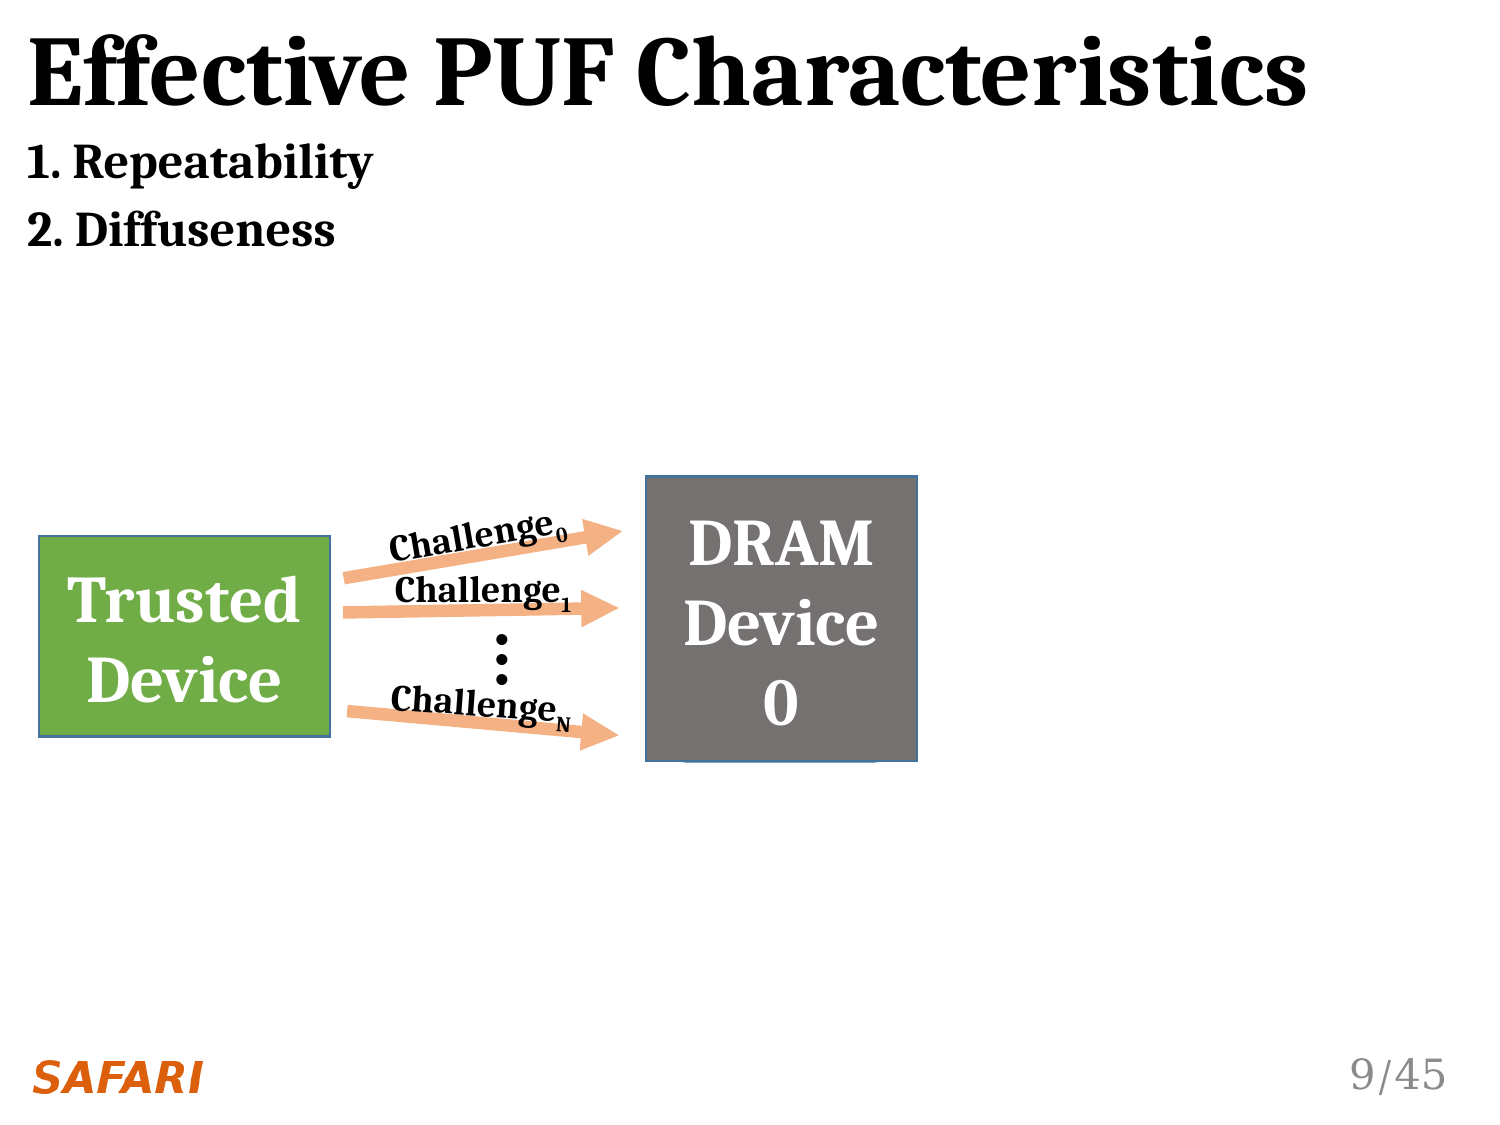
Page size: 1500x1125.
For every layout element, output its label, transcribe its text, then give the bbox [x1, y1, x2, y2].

text_box DRAM Device 0 [645, 475, 918, 762]
text_box Challenge1 [380, 579, 606, 607]
text_box Challenge1 [380, 613, 606, 624]
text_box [342, 607, 619, 613]
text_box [343, 531, 623, 579]
text_box Challenge0 [369, 483, 595, 531]
text_box ... [471, 624, 597, 679]
text_box Trusted Device [38, 535, 331, 738]
text_box 2. Diffuseness [12, 189, 504, 265]
text_box 1. Repeatability [12, 121, 504, 189]
text_box ChallengeN [457, 736, 595, 746]
text_box ChallengeN [375, 664, 599, 711]
title Effective PUF Characteristics [12, 12, 1487, 134]
picture [31, 1051, 209, 1104]
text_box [347, 711, 619, 736]
